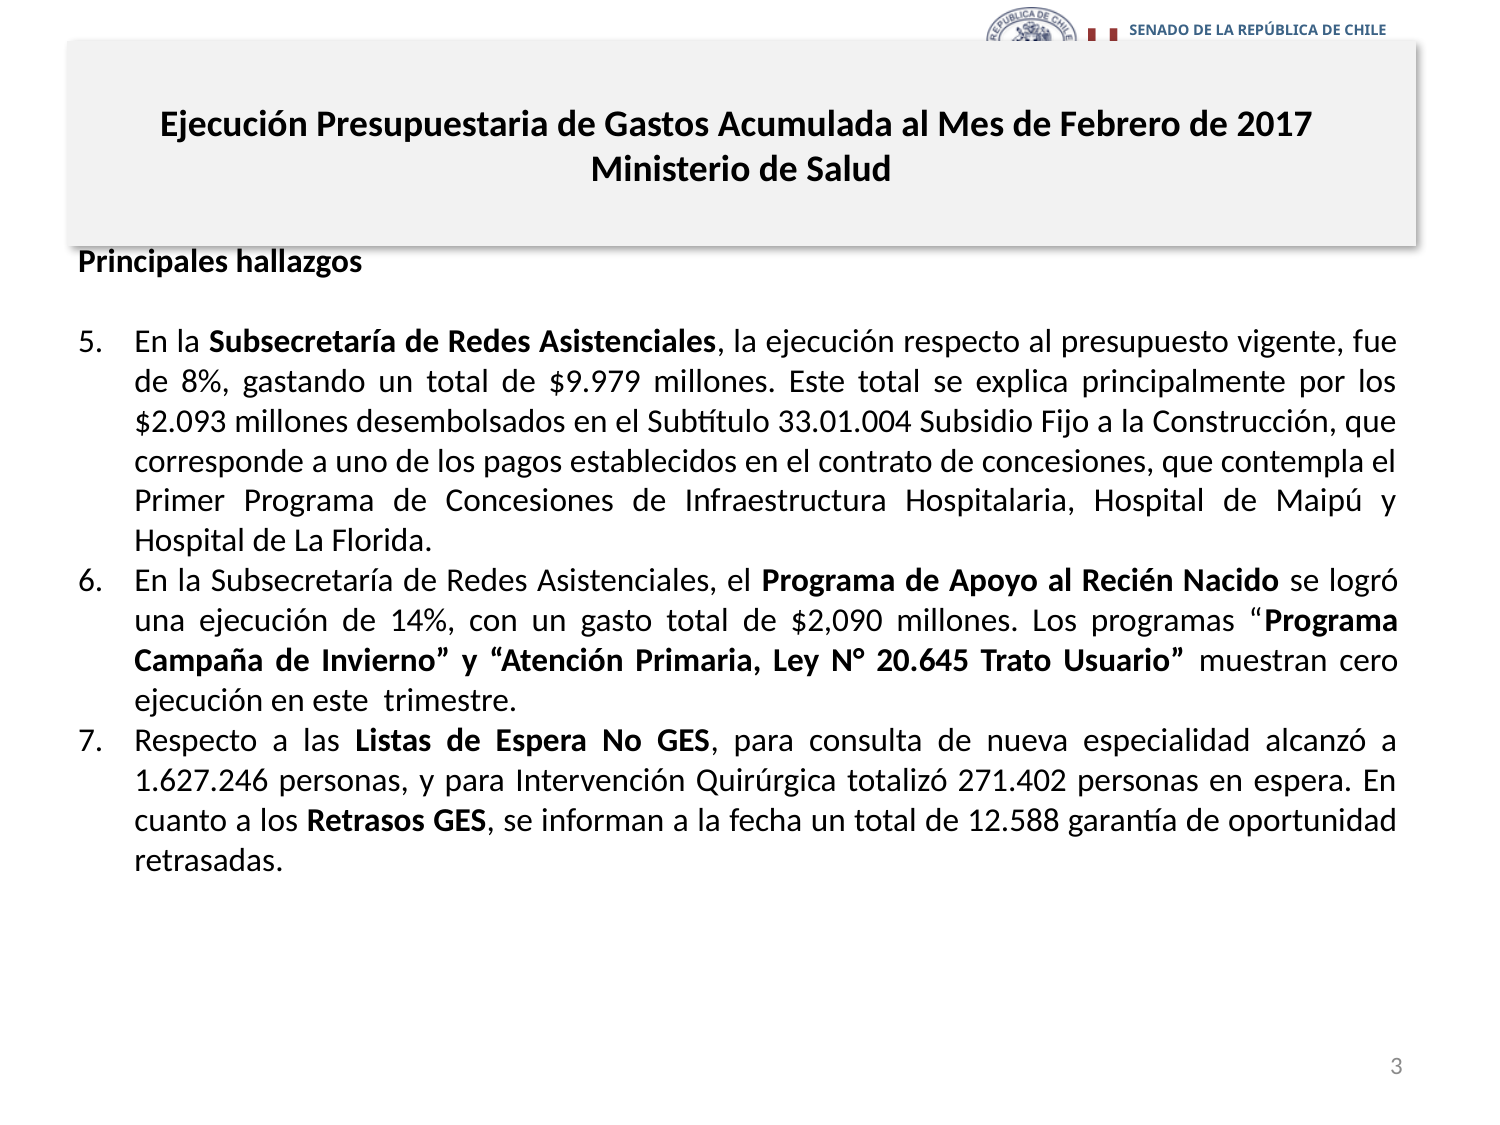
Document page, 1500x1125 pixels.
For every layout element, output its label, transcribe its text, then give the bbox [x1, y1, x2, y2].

slide_number 3 [1067, 1035, 1418, 1095]
text_box Principales hallazgos En la Subsecretaría de Redes Asistenciales, la ejecución respecto al presupuesto vigente, fue de 8%, gastando un total de $9.979 millones. Este total se explica principalmente por los $2.093 millones desembolsados en el Subtítulo 33.01.004 Subsidio Fijo a la Construcción, que corresponde a uno de los pagos establecidos en el contrato de concesiones, que contempla el Primer Programa de Concesiones de Infraestructura Hospitalaria, Hospital de Maipú y Hospital de La Florida. En la Subsecretaría de Redes Asistenciales, el Programa de Apoyo al Recién Nacido se logró una ejecución de 14%, con un gasto total de $2,090 millones. Los programas “Programa Campaña de Invierno” y “Atención Primaria, Ley N° 20.645 Trato Usuario” muestran cero ejecución en este trimestre. Respecto a las Listas de Espera No GES, para consulta de nueva especialidad alcanzó a 1.627.246 personas, y para Intervención Quirúrgica totalizó 271.402 personas en espera. En cuanto a los Retrasos GES, se informan a la fecha un total de 12.588 garantía de oportunidad retrasadas. [63, 231, 1414, 953]
title Ejecución Presupuestaria de Gastos Acumulada al Mes de Febrero de 2017 Ministerio de Salud [67, 41, 1415, 246]
picture [986, 7, 1079, 41]
